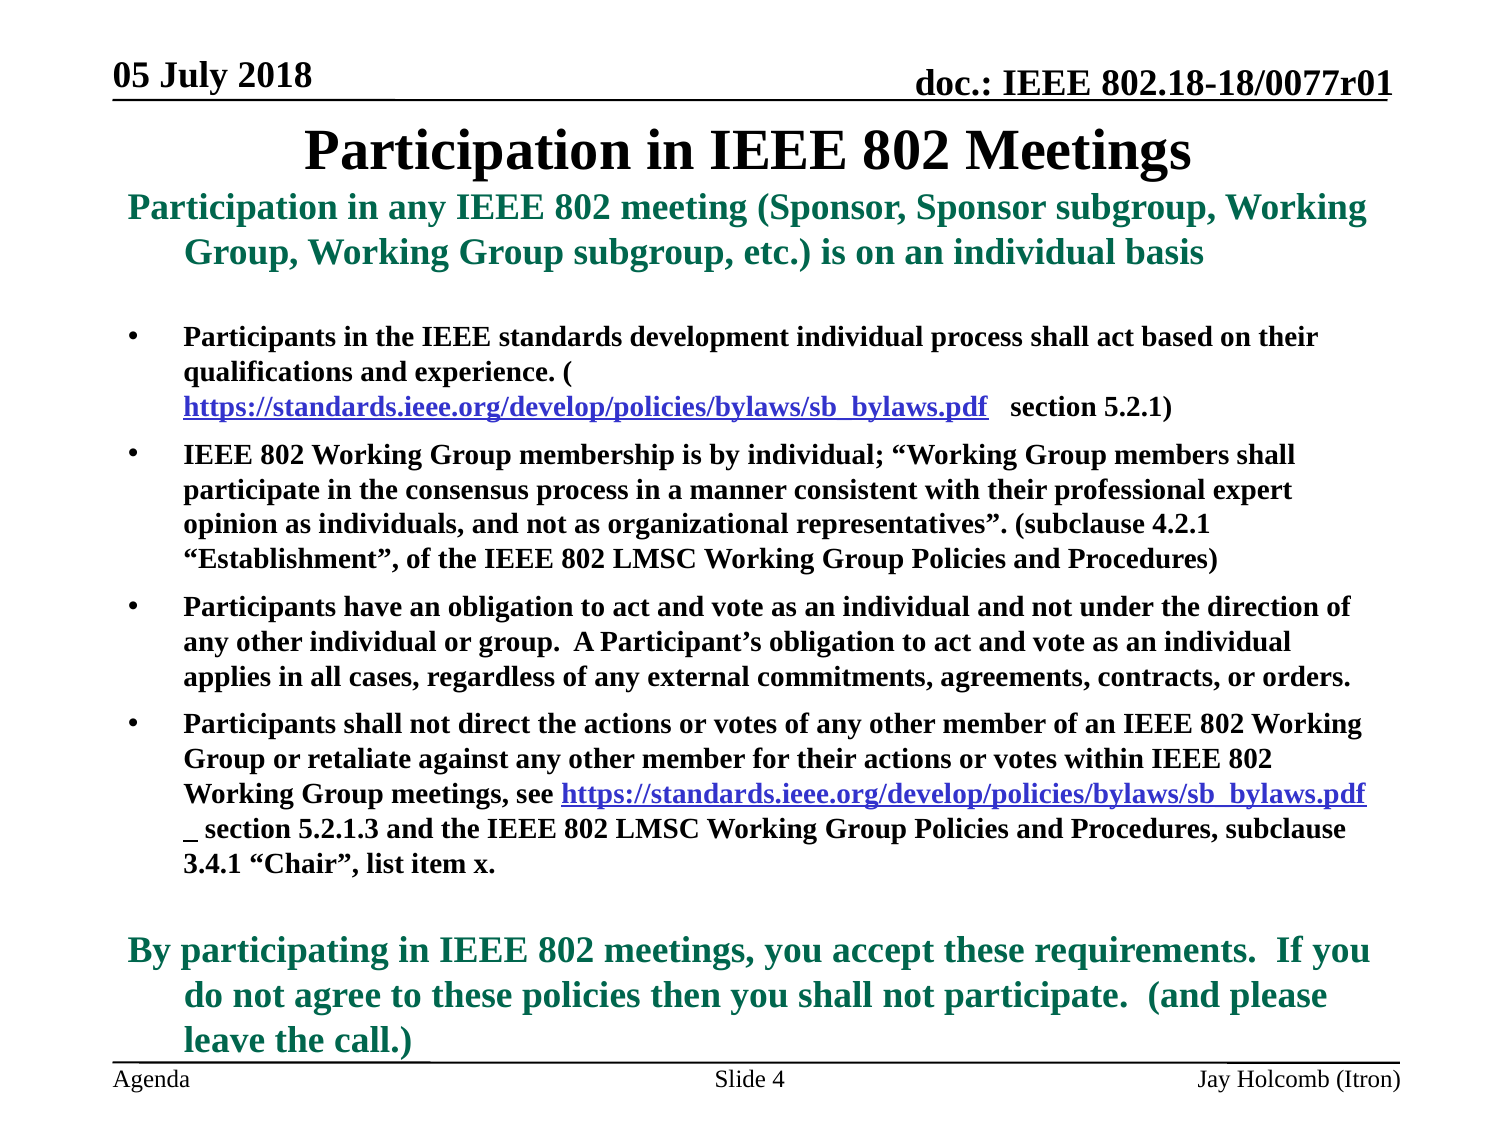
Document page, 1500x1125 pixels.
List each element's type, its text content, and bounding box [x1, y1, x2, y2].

title Participation in IEEE 802 Meetings [110, 104, 1387, 188]
slide_number Slide 4 [699, 1061, 800, 1123]
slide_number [112, 49, 488, 95]
list Participation in any IEEE 802 meeting (Sponsor, Sponsor subgroup, Working Group, Working Group subgroup, etc.) is on an individual basis Participants in the IEEE standards development individual process shall act based on their qualifications and experience. (https://standards.ieee.org/develop/policies/bylaws/sb_bylaws.pdf section 5.2.1) IEEE 802 Working Group membership is by individual; “Working Group members shall participate in the consensus process in a manner consistent with their professional expert opinion as individuals, and not as organizational representatives”. (subclause 4.2.1 “Establishment”, of the IEEE 802 LMSC Working Group Policies and Procedures) Participants have an obligation to act and vote as an individual and not under the direction of any other individual or group. A Participant’s obligation to act and vote as an individual applies in all cases, regardless of any external commitments, agreements, contracts, or orders. Participants shall not direct the actions or votes of any other member of an IEEE 802 Working Group or retaliate against any other member for their actions or votes within IEEE 802 Working Group meetings, see https://standards.ieee.org/develop/policies/bylaws/sb_bylaws.pdf section 5.2.1.3 and the IEEE 802 LMSC Working Group Policies and Procedures, subclause 3.4.1 “Chair”, list item x. By participating in IEEE 802 meetings, you accept these requirements. If you do not agree to these policies then you shall not participate. (and please leave the call.) [112, 174, 1388, 850]
footer Jay Holcomb (Itron) [878, 1061, 1402, 1093]
